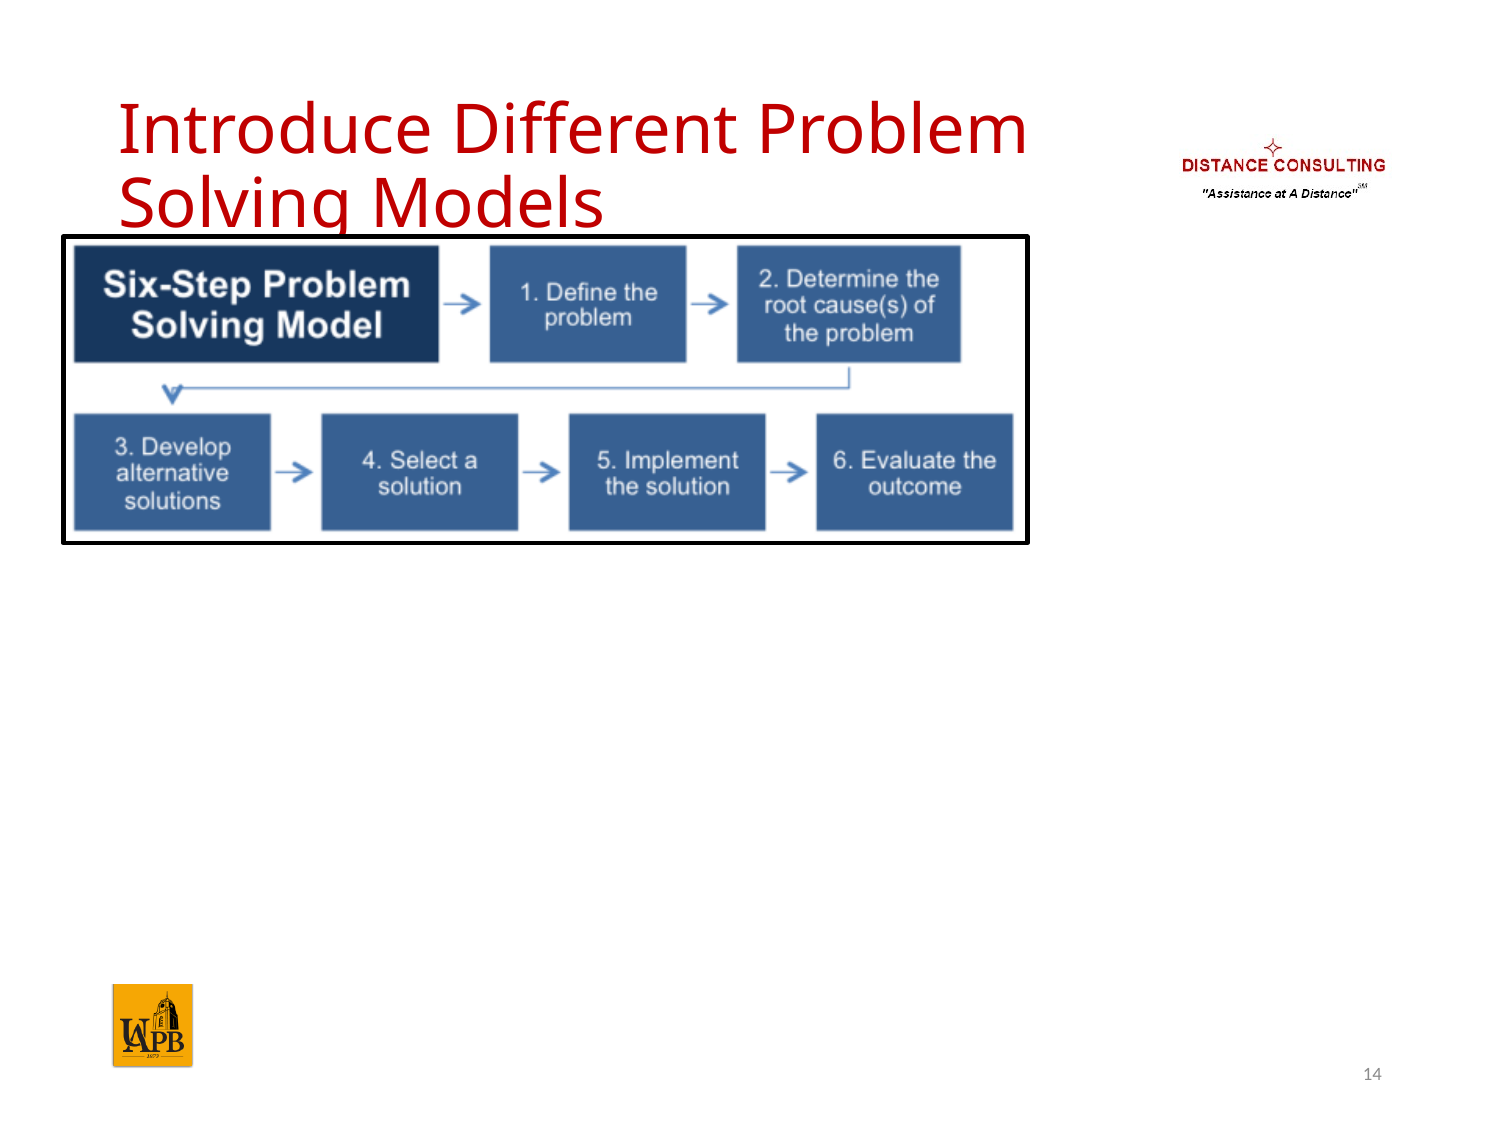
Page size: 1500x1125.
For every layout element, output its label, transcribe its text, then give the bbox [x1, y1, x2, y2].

picture [106, 984, 196, 1072]
picture [1179, 134, 1392, 203]
title Introduce Different Problem Solving Models [103, 59, 1138, 278]
slide_number 14 [1059, 1042, 1397, 1103]
picture [65, 238, 1025, 541]
